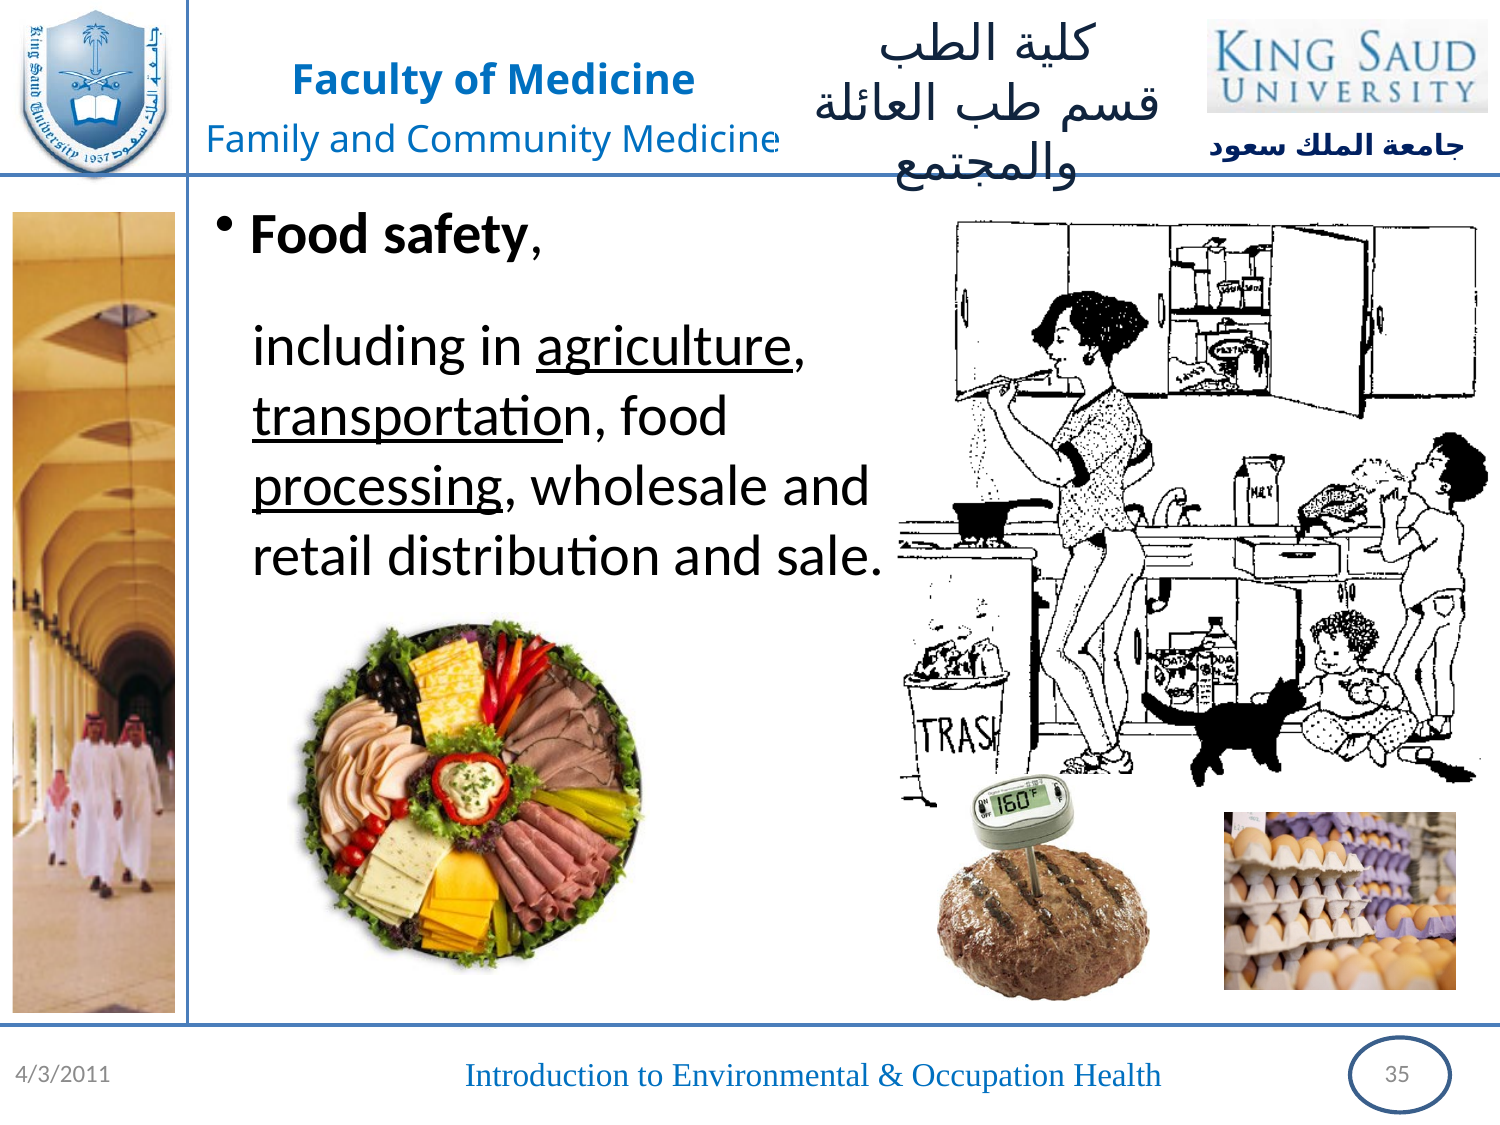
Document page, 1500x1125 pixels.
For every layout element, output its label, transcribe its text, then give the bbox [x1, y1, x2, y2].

picture [0, 177, 186, 188]
text_box Food safety, [199, 188, 563, 273]
picture [12, 212, 175, 1013]
picture [0, 0, 186, 173]
slide_number 35 [1312, 1042, 1425, 1103]
picture [287, 612, 651, 976]
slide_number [0, 1042, 350, 1103]
picture [1207, 19, 1488, 113]
picture [887, 212, 1500, 1001]
text_box including in agriculture, transportation, food processing, wholesale and retail distribution and sale. [237, 299, 882, 595]
